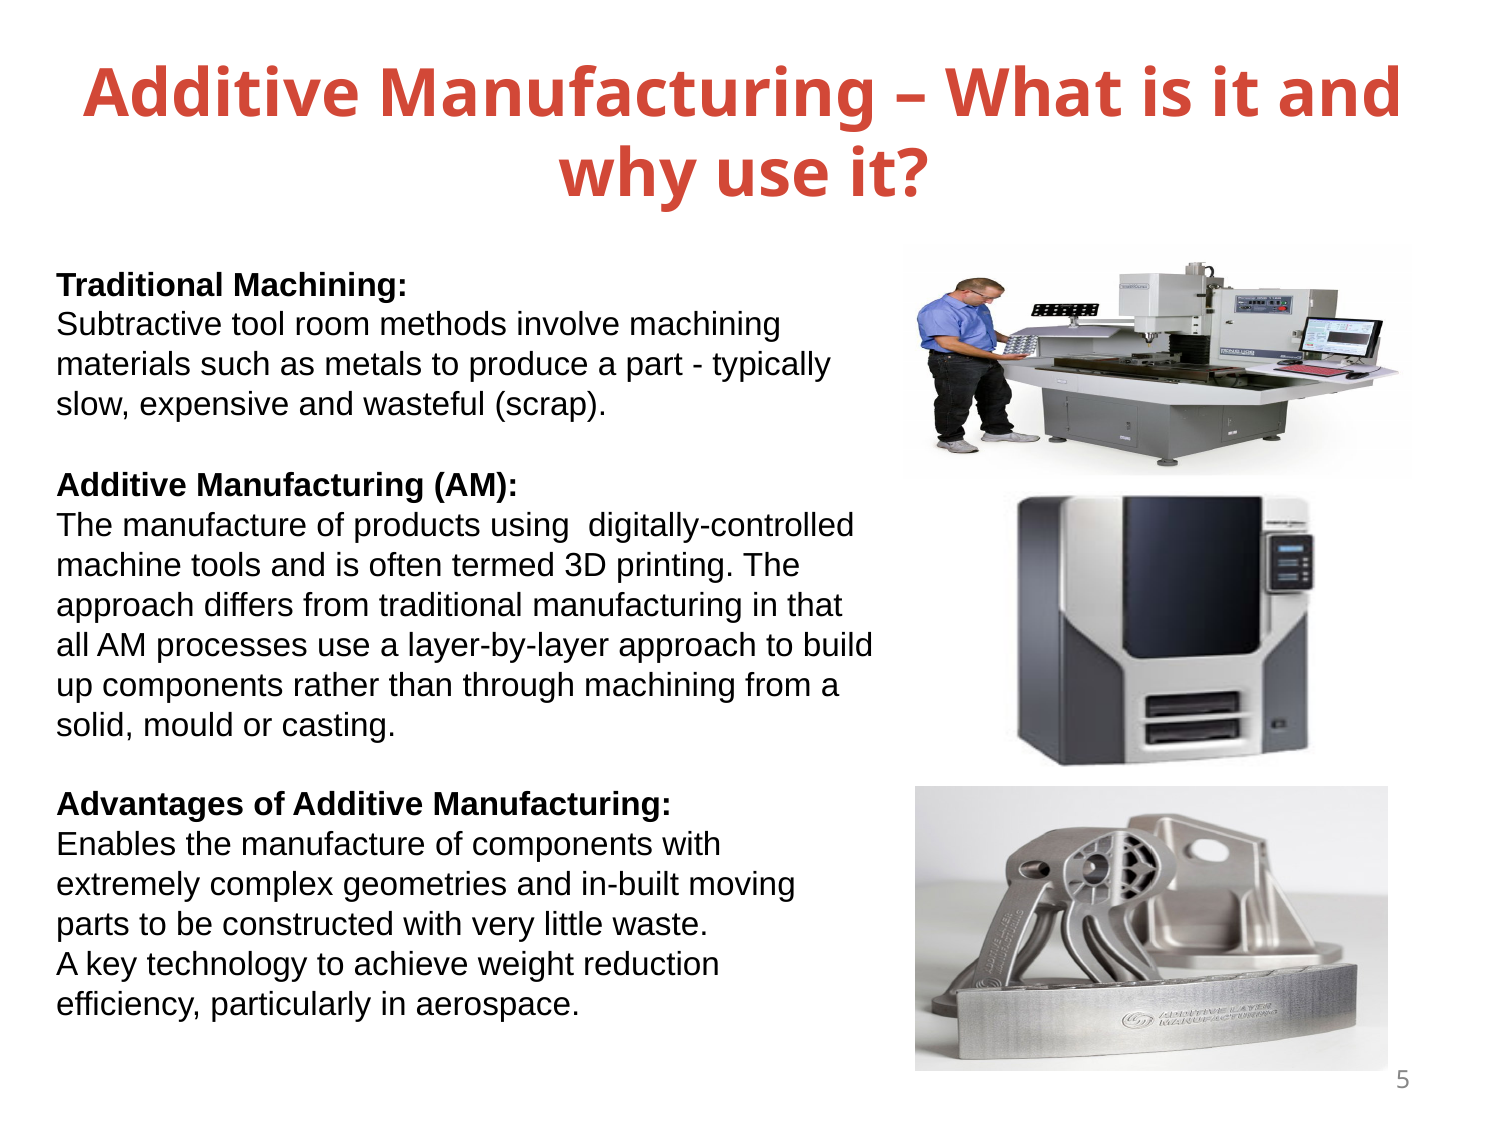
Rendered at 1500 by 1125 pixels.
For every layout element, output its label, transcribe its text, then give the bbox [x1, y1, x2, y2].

picture [903, 243, 1412, 479]
title Additive Manufacturing – What is it and why use it? [29, 42, 1459, 185]
slide_number 5 [1378, 1058, 1425, 1103]
picture [985, 491, 1330, 774]
picture [915, 786, 1389, 1071]
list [29, 219, 1460, 1036]
